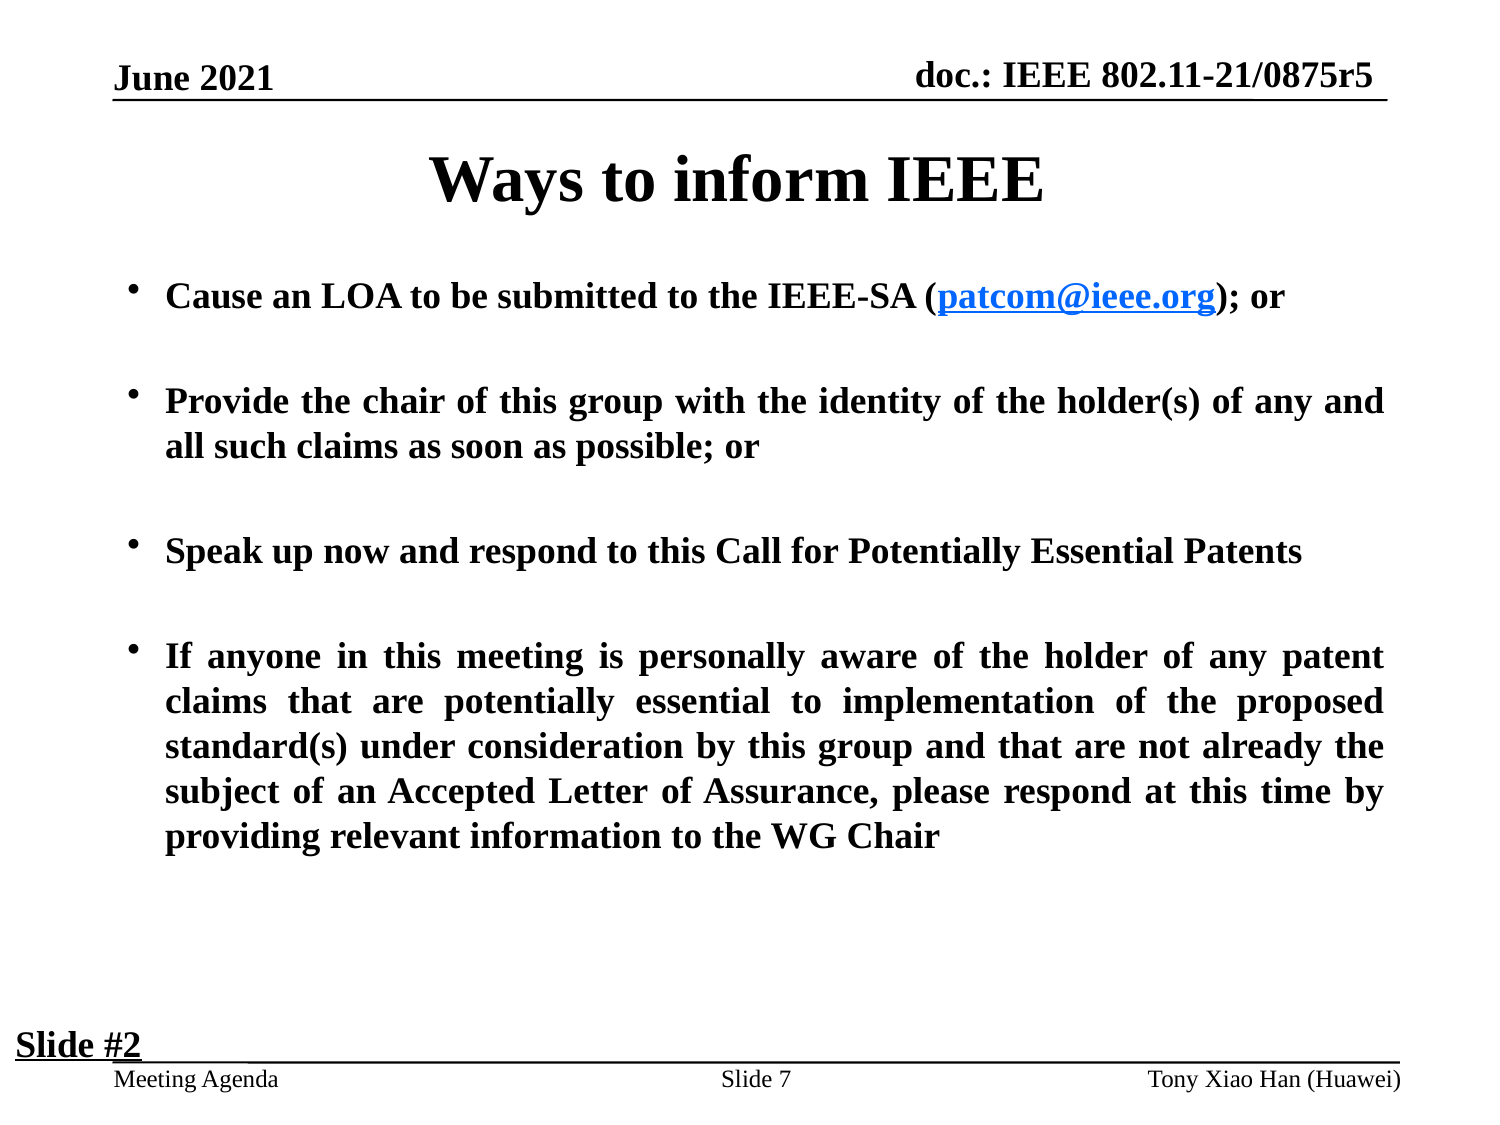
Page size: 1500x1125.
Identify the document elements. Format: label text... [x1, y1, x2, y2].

text_box Slide #2 [0, 1012, 157, 1073]
text_box Cause an LOA to be submitted to the IEEE-SA (patcom@ieee.org); or Provide the chair of this group with the identity of the holder(s) of any and all such claims as soon as possible; or Speak up now and respond to this Call for Potentially Essential Patents If anyone in this meeting is personally aware of the holder of any patent claims that are potentially essential to implementation of the proposed standard(s) under consideration by this group and that are not already the subject of an Accepted Letter of Assurance, please respond at this time by providing relevant information to the WG Chair [112, 246, 1400, 1100]
text_box Ways to inform IEEE [87, 87, 1388, 263]
footer Tony Xiao Han (Huawei) [999, 1061, 1402, 1093]
text_box [87, 37, 1438, 163]
